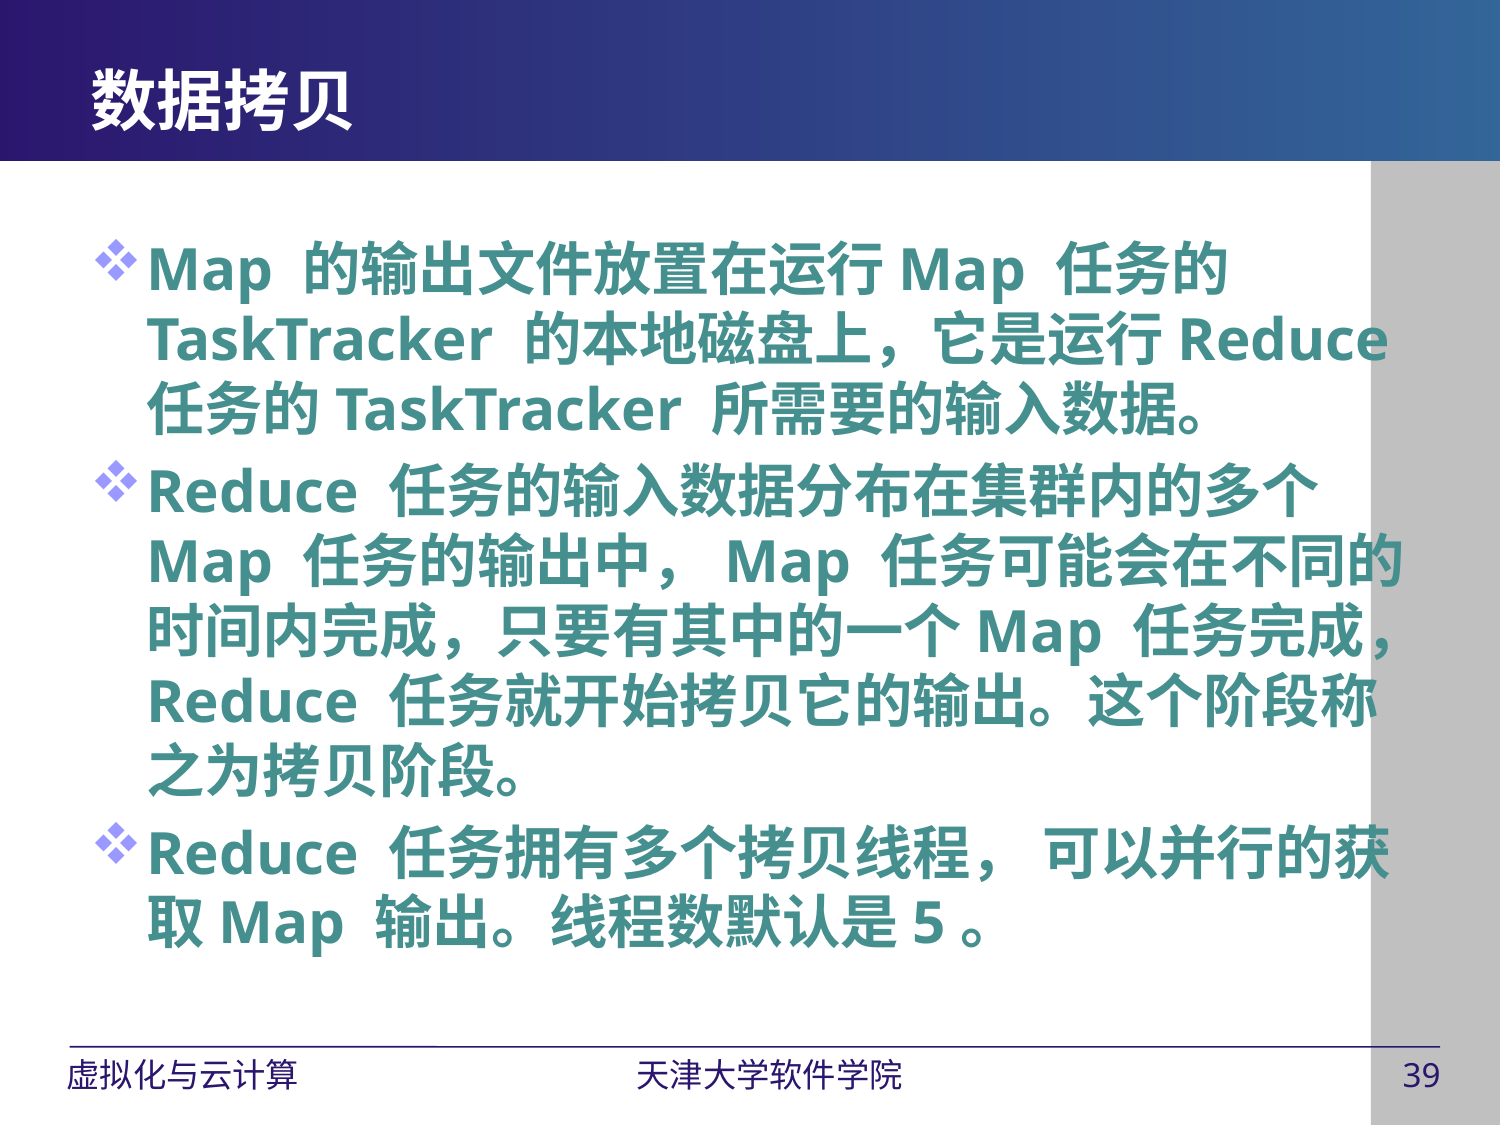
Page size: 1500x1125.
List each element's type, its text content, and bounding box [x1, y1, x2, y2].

list Map 的输出文件放置在运行Map 任务的TaskTracker 的本地磁盘上，它是运行Reduce 任务的TaskTracker 所需要的输入数据。 Reduce 任务的输入数据分布在集群内的多个Map 任务的输出中，Map 任务可能会在不同的时间内完成，只要有其中的一个Map 任务完成，Reduce 任务就开始拷贝它的输出。这个阶段称之为拷贝阶段。 Reduce 任务拥有多个拷贝线程， 可以并行的获取Map 输出。线程数默认是5。 [74, 224, 1426, 1038]
title 数据拷贝 [74, 52, 1088, 145]
